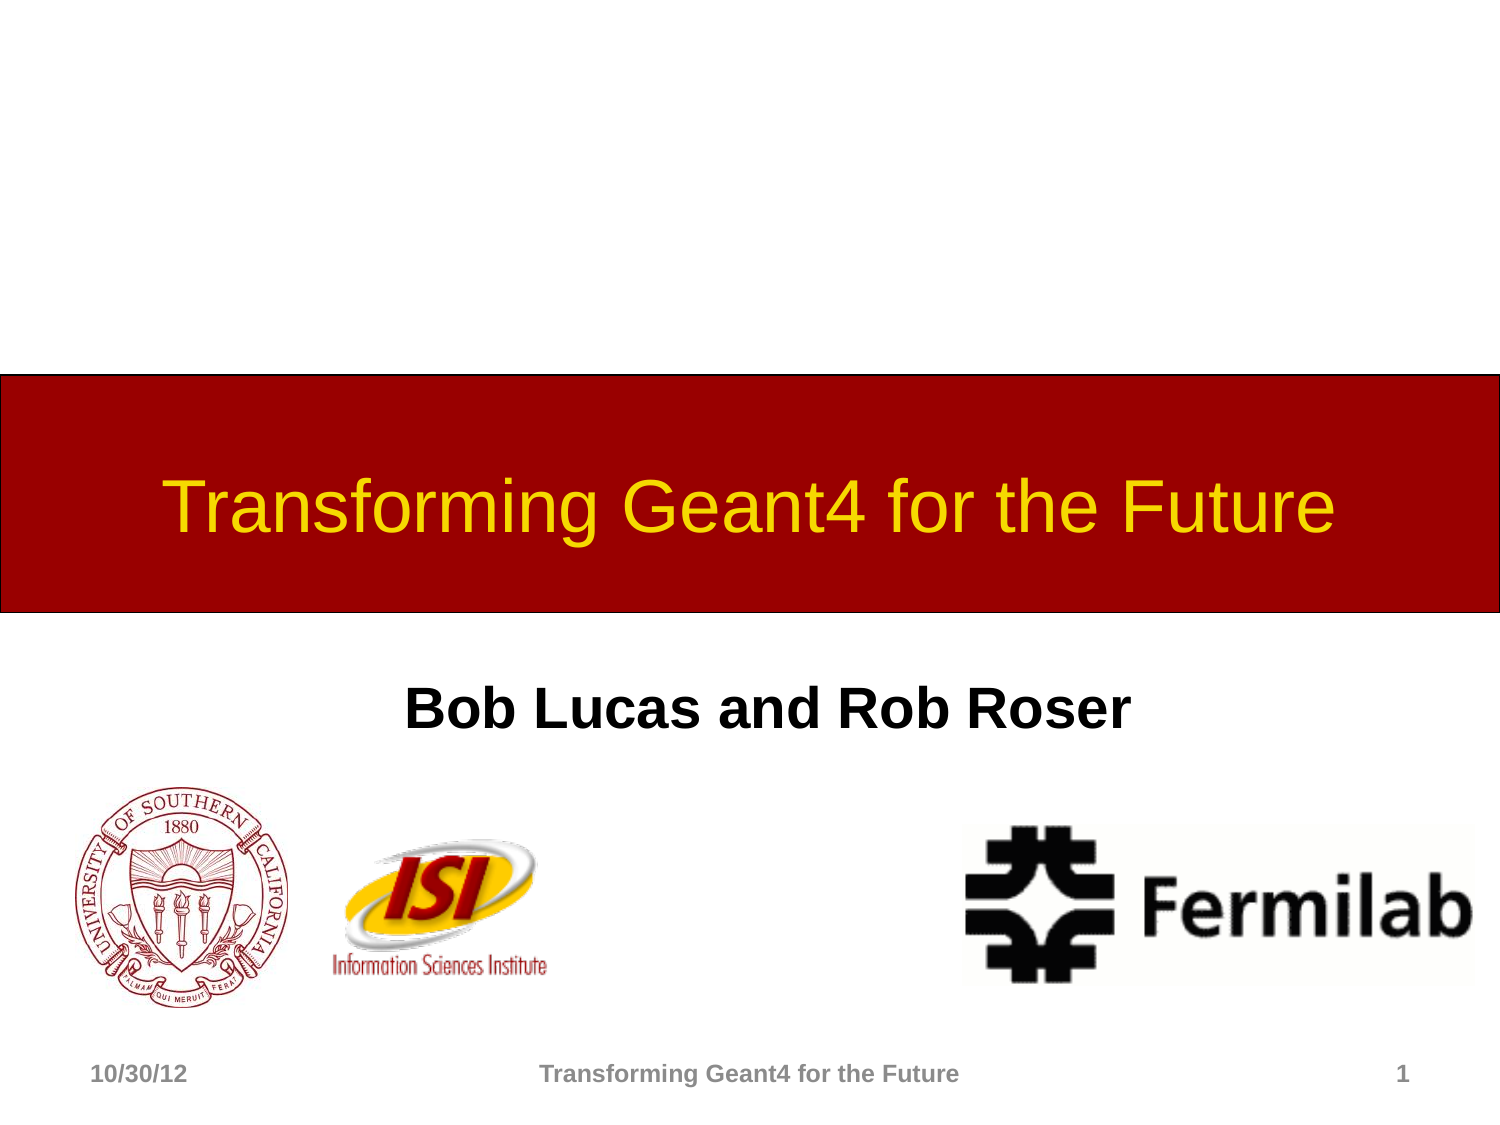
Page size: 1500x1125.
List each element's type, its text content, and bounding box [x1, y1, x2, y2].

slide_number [75, 1042, 425, 1103]
slide_number 1 [1074, 1042, 1425, 1103]
picture [324, 837, 555, 984]
text_box Transforming Geant4 for the Future [24, 449, 1475, 555]
text_box [0, 374, 1500, 613]
text_box Bob Lucas and Rob Roser [55, 662, 1481, 818]
picture [962, 824, 1476, 987]
footer Transforming Geant4 for the Future [512, 1042, 988, 1103]
picture [74, 787, 289, 1008]
